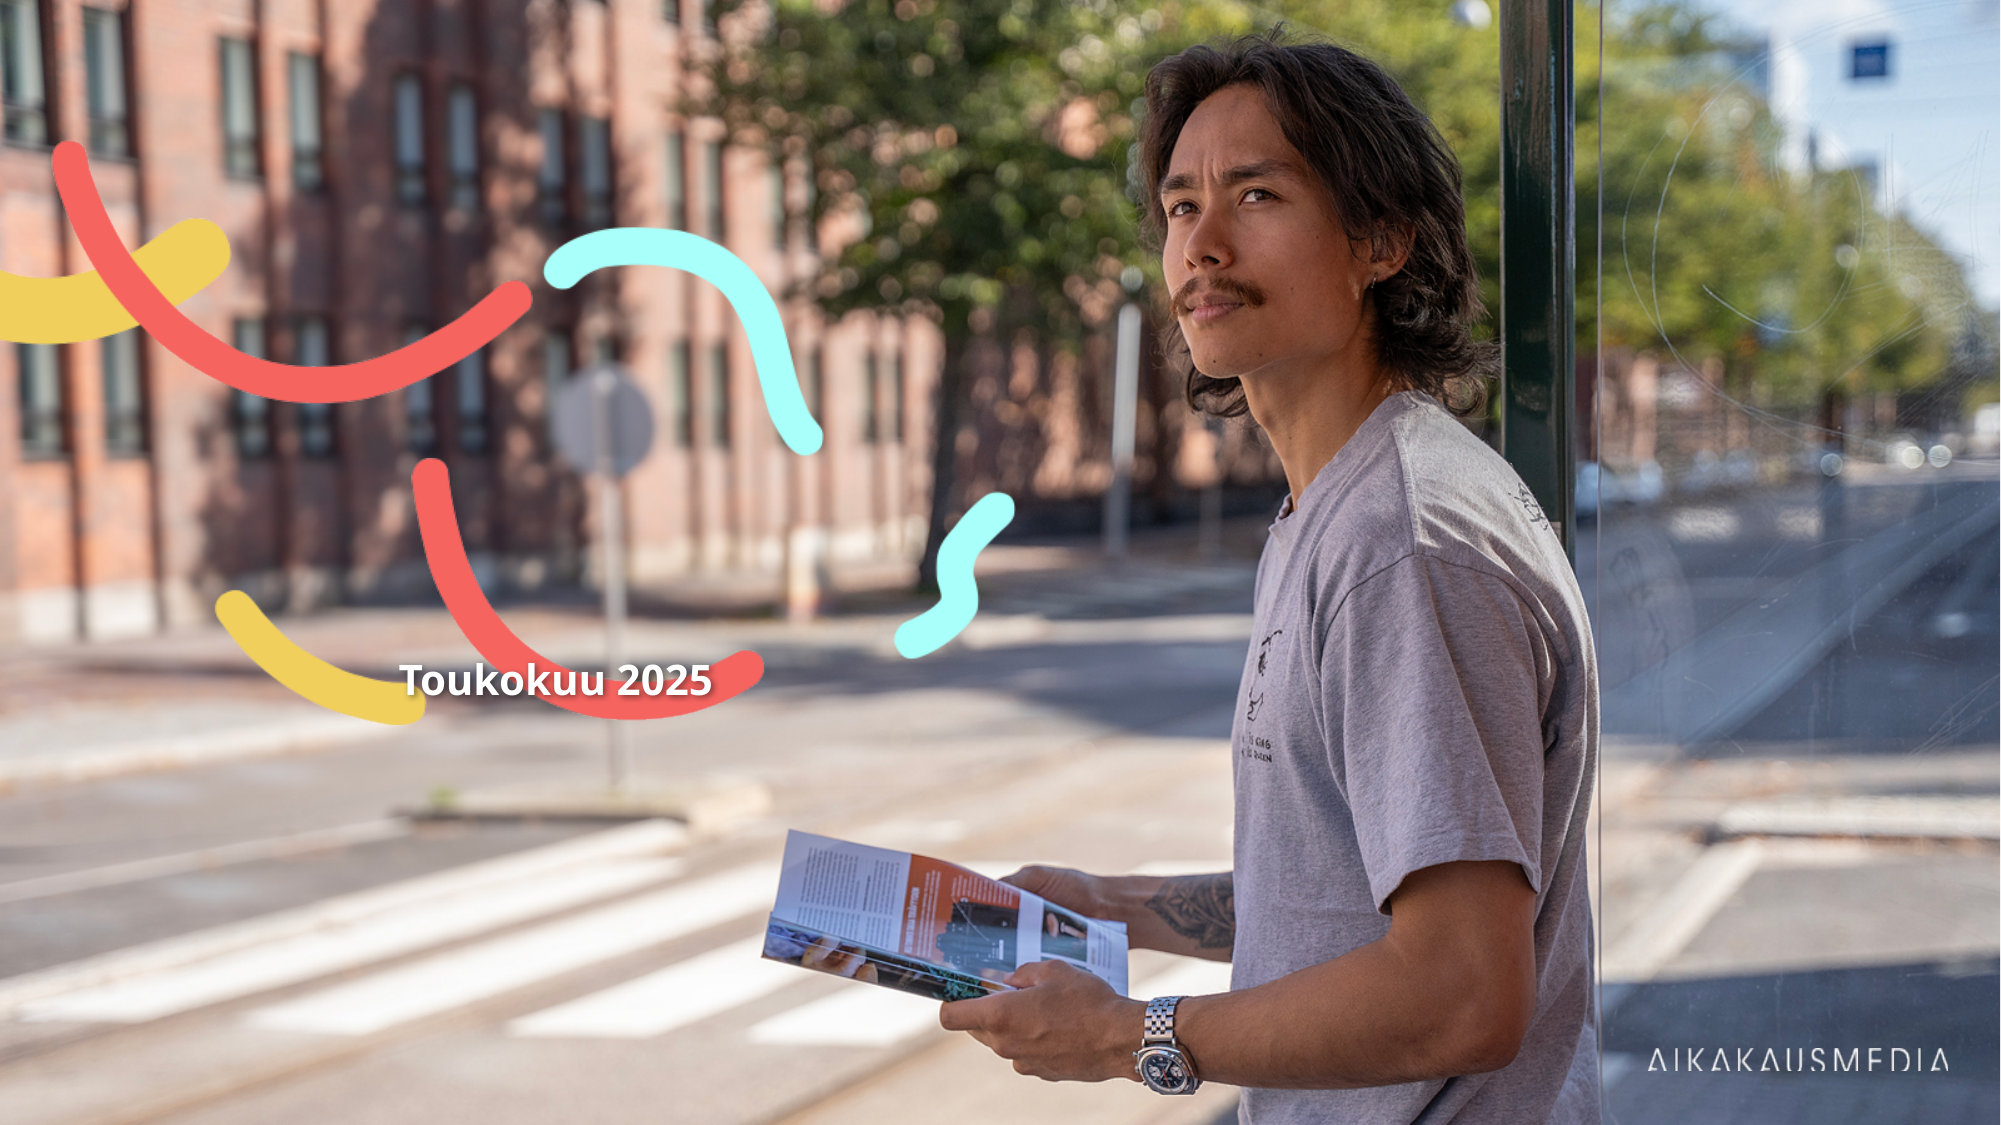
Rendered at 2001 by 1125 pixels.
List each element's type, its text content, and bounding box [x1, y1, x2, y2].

subtitle Toukokuu 2025 [111, 651, 1000, 713]
picture [0, 0, 2001, 1125]
